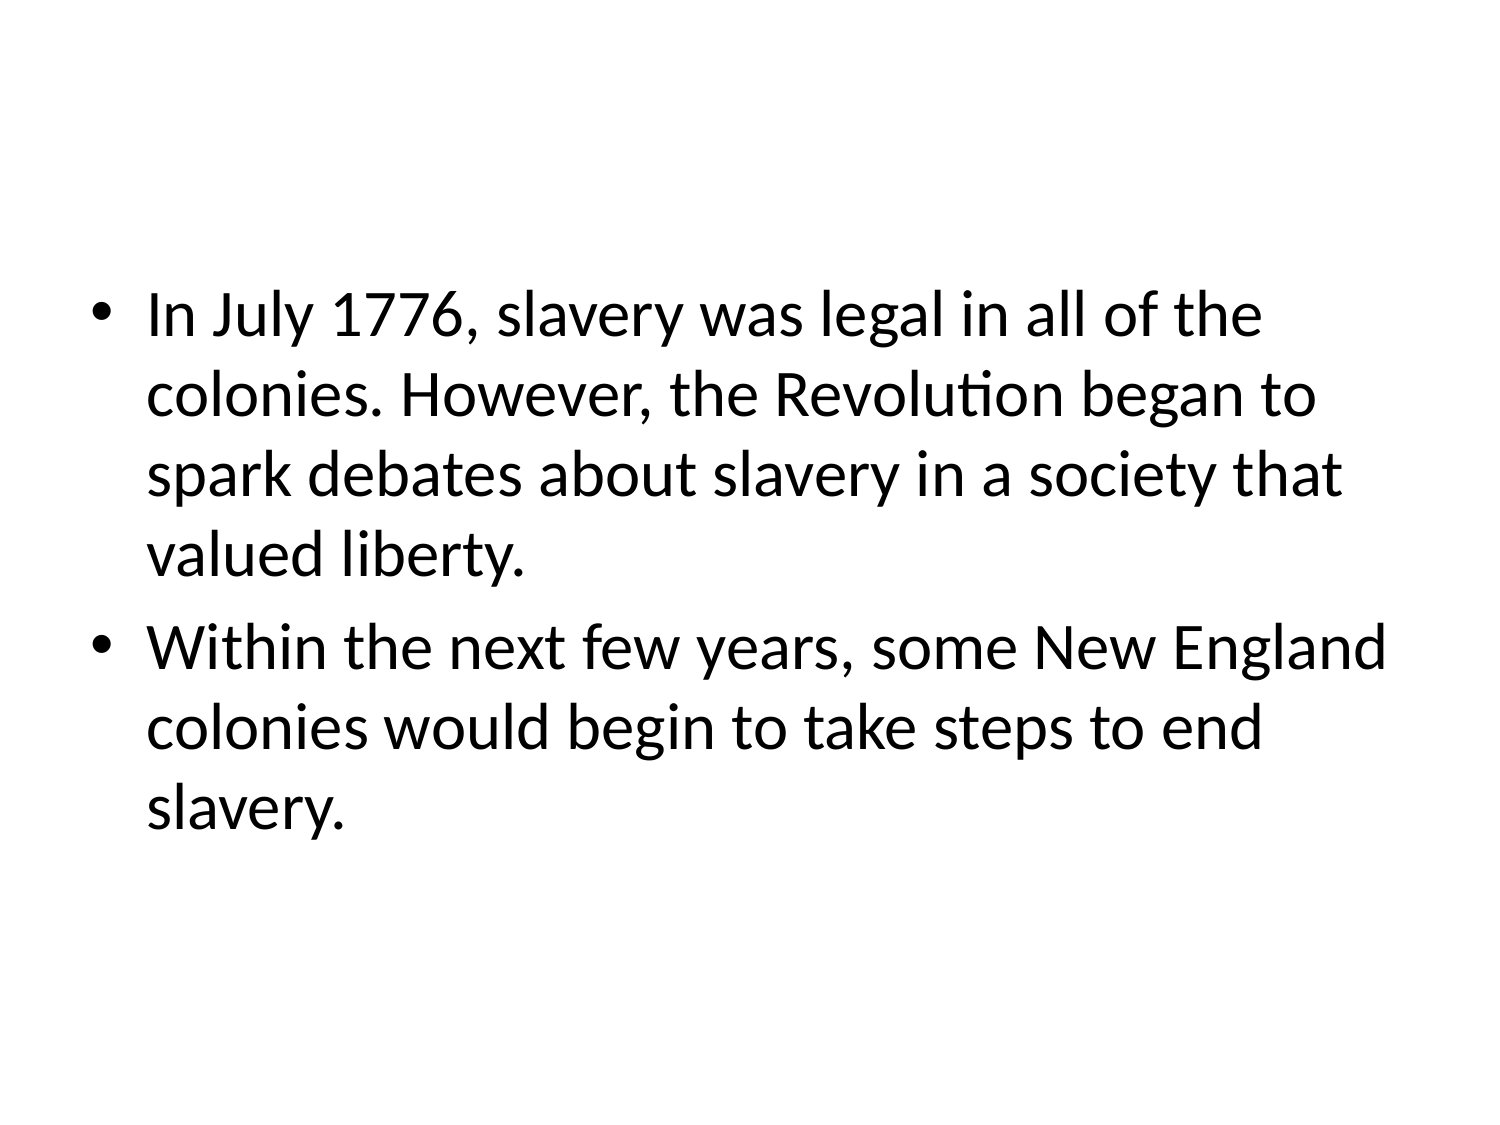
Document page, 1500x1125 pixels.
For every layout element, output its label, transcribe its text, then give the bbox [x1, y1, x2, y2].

list In July 1776, slavery was legal in all of the colonies. However, the Revolution began to spark debates about slavery in a society that valued liberty. Within the next few years, some New England colonies would begin to take steps to end slavery. [75, 262, 1425, 1005]
